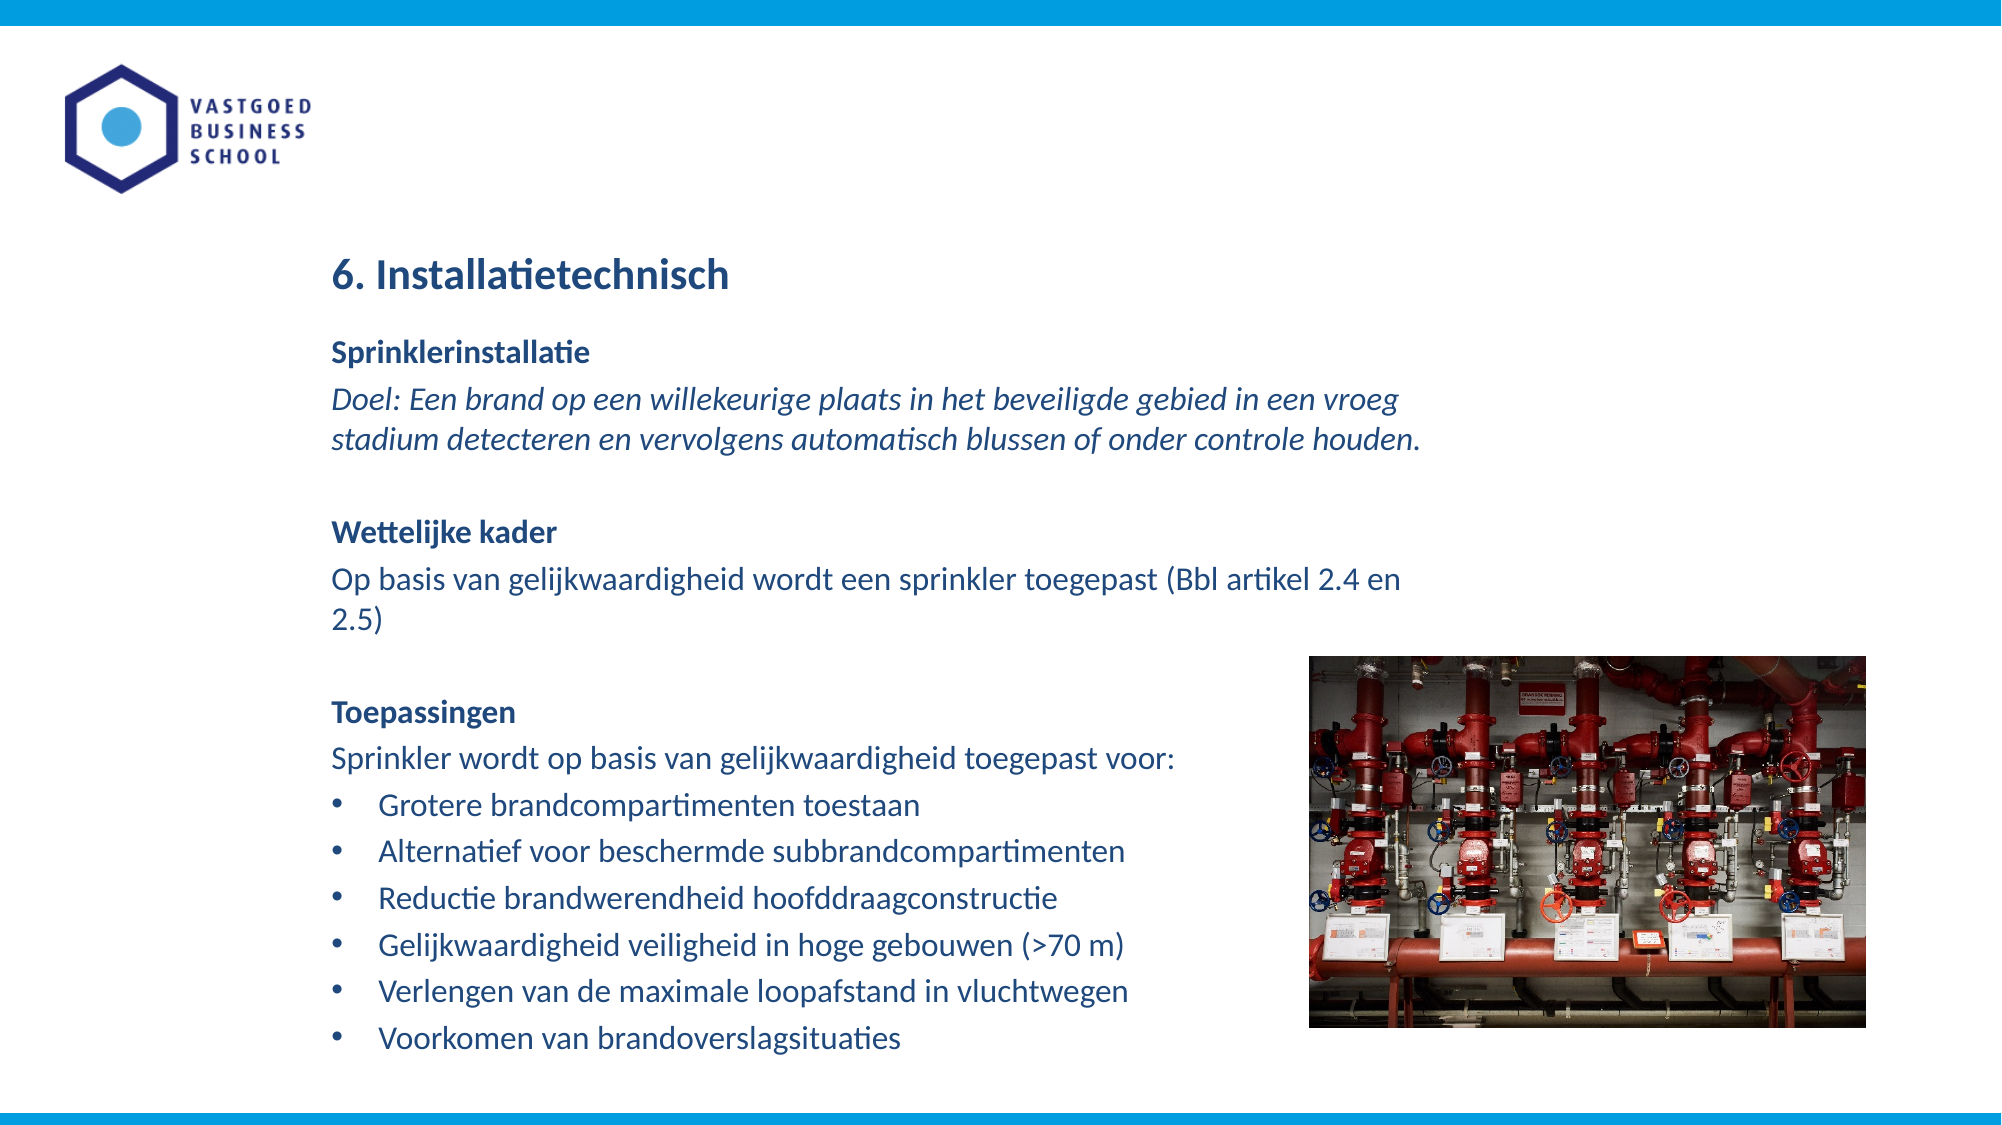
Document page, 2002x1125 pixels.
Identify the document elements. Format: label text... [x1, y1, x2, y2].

picture [41, 58, 330, 202]
text_box Sprinklerinstallatie Doel: Een brand op een willekeurige plaats in het beveiligde gebied in een vroeg stadium detecteren en vervolgens automatisch blussen of onder controle houden. Wettelijke kader Op basis van gelijkwaardigheid wordt een sprinkler toegepast (Bbl artikel 2.4 en 2.5) Toepassingen Sprinkler wordt op basis van gelijkwaardigheid toegepast voor: Grotere brandcompartimenten toestaan Alternatief voor beschermde subbrandcompartimenten Reductie brandwerendheid hoofddraagconstructie Gelijkwaardigheid veiligheid in hoge gebouwen (>70 m) Verlengen van de maximale loopafstand in vluchtwegen Voorkomen van brandoverslagsituaties [316, 323, 1451, 1110]
picture [1309, 656, 1866, 1028]
title 6. Installatietechnisch [316, 236, 1820, 372]
